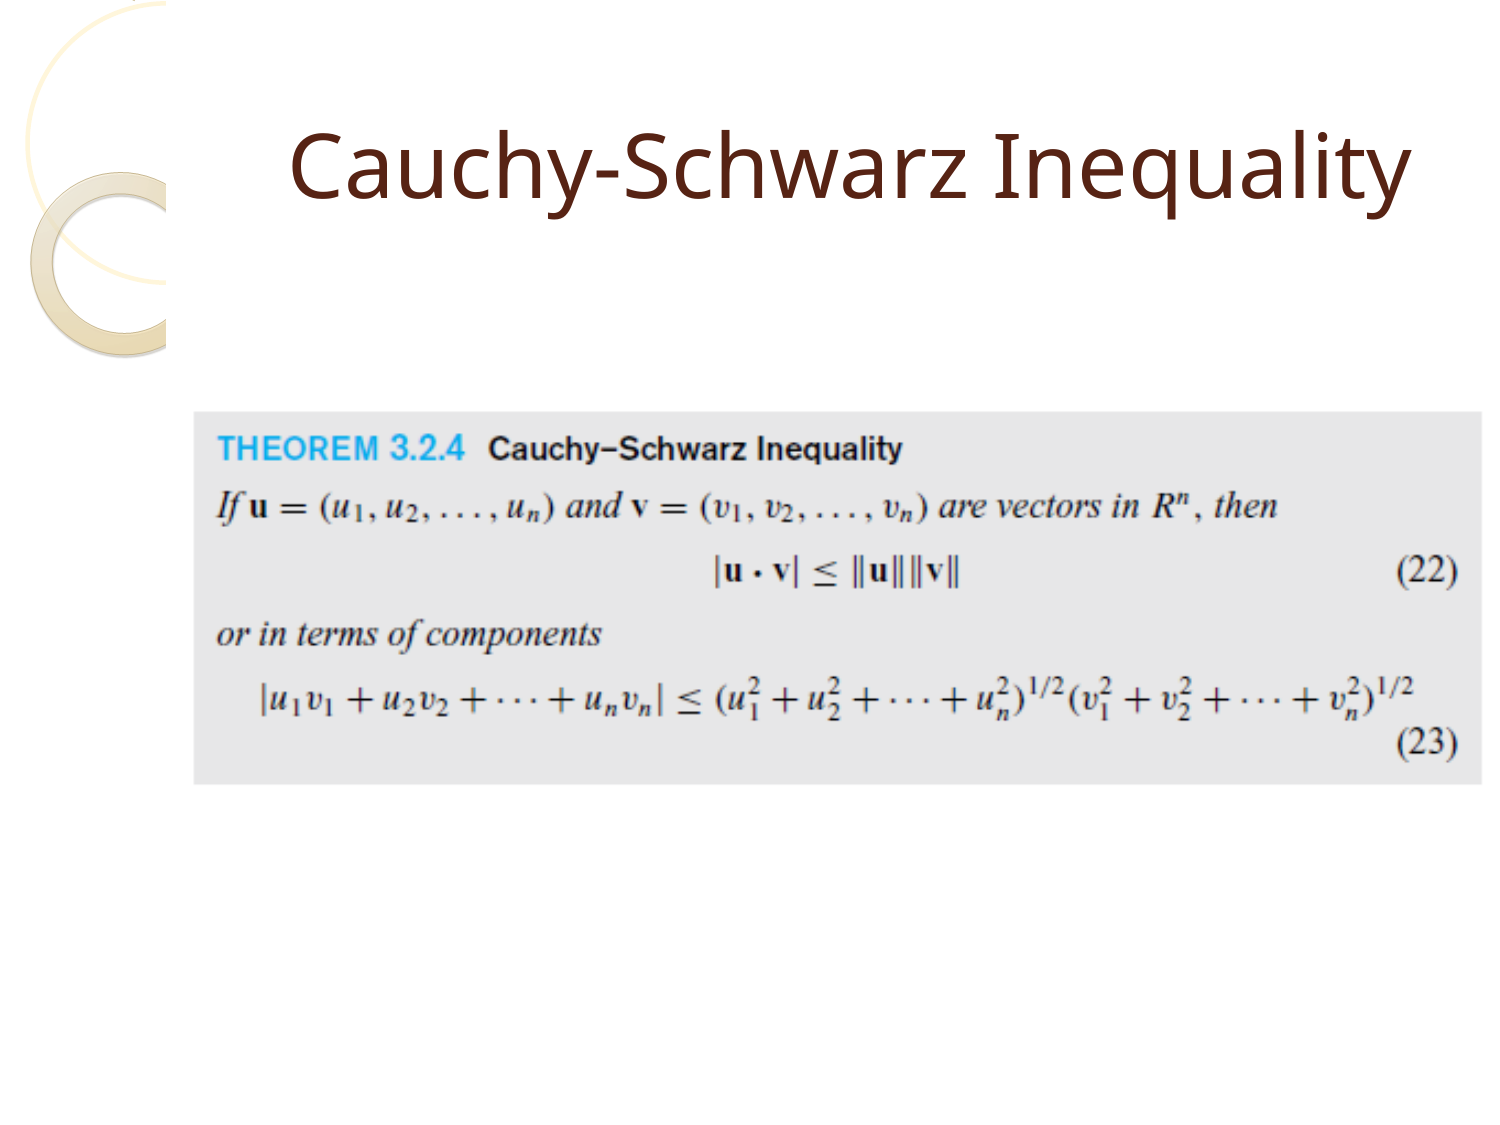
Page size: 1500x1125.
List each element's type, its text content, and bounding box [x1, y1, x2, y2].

title Cauchy-Schwarz Inequality [235, 62, 1466, 263]
picture [179, 399, 1500, 806]
picture [27, 170, 166, 362]
